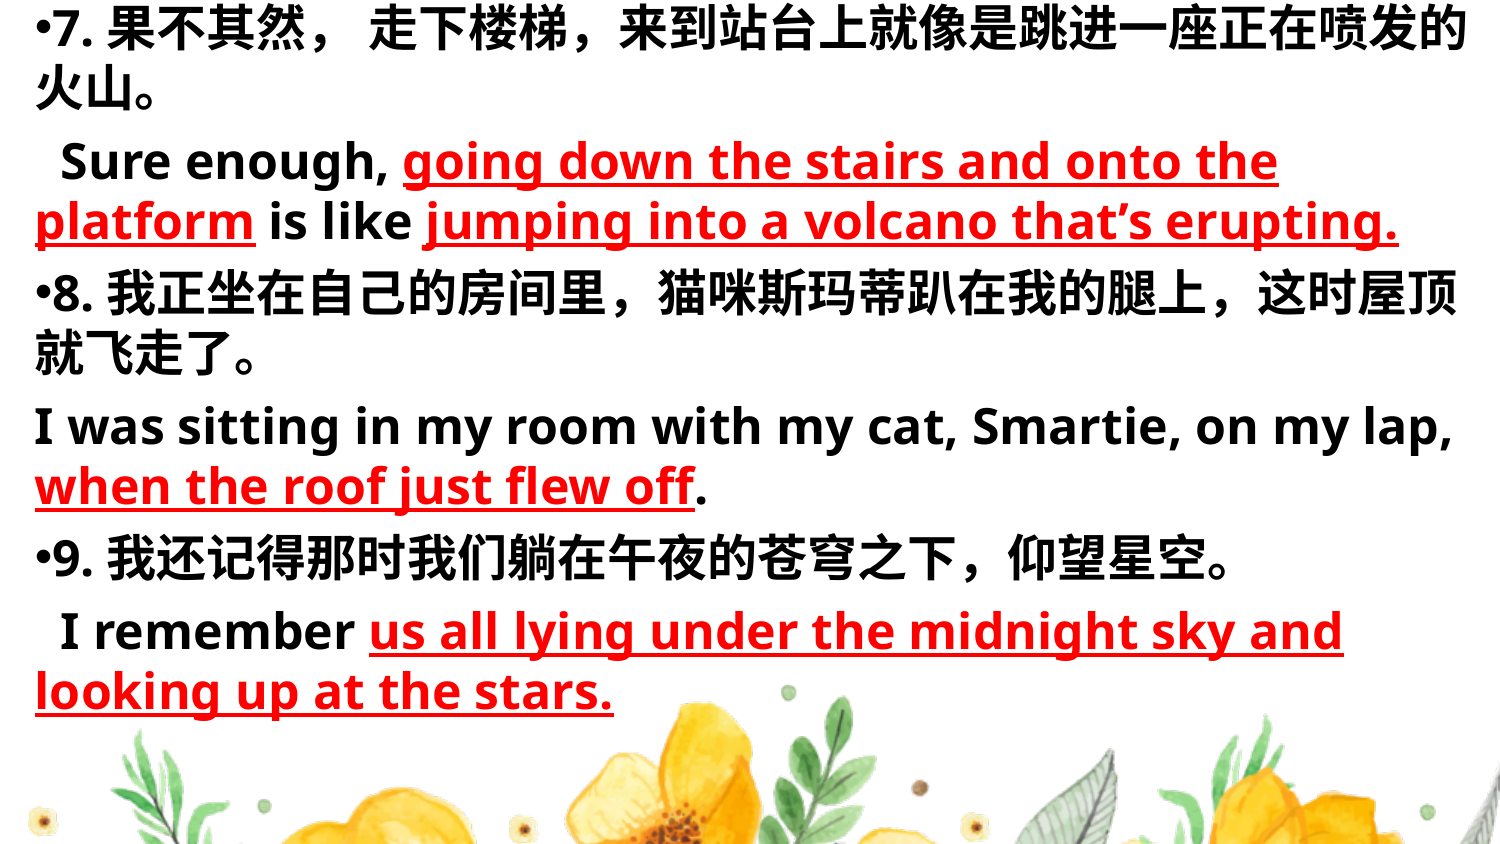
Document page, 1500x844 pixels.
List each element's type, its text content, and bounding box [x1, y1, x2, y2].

picture [6, 645, 1500, 844]
list 7.果不其然， 走下楼梯，来到站台上就像是跳进一座正在喷发的火山。 Sure enough, going down the stairs and onto the platform is like jumping into a volcano that’s erupting. 8.我正坐在自己的房间里，猫咪斯玛蒂趴在我的腿上，这时屋顶就飞走了。 I was sitting in my room with my cat, Smartie, on my lap, when the roof just flew off. 9.我还记得那时我们躺在午夜的苍穹之下，仰望星空。 I remember us all lying under the midnight sky and looking up at the stars. [18, 0, 1482, 660]
